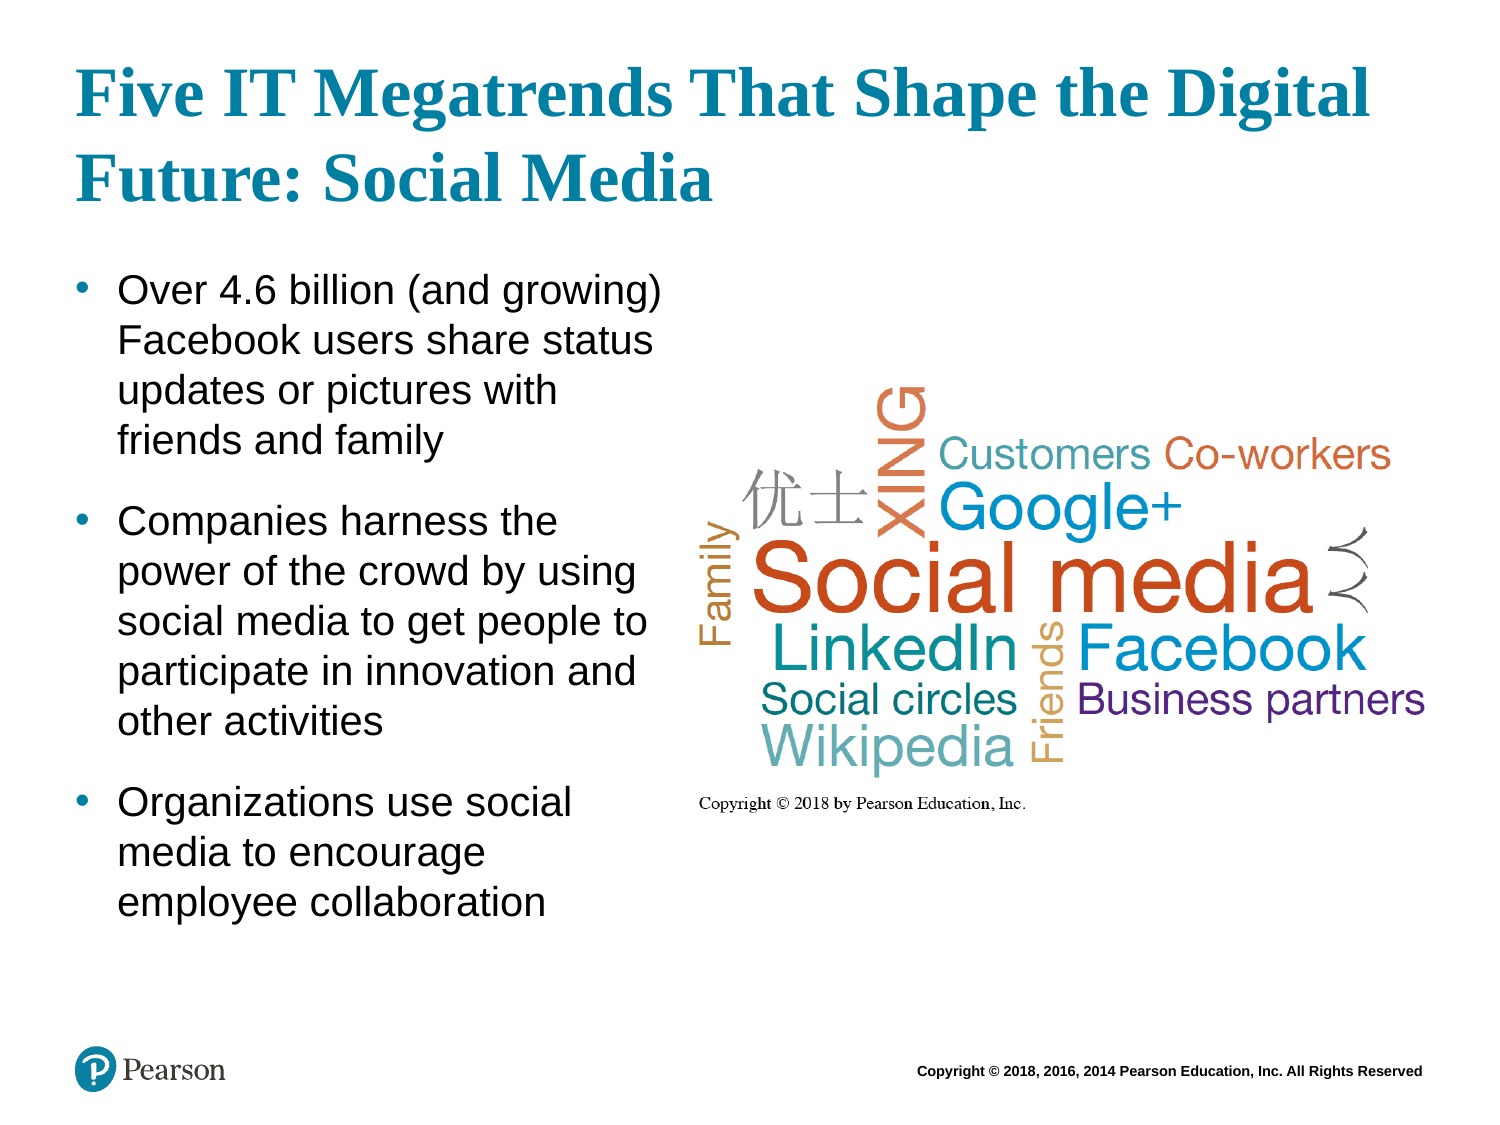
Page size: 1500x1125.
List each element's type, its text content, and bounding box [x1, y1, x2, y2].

title Five IT Megatrends That Shape the Digital Future: Social Media [75, 35, 1425, 216]
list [698, 387, 1426, 813]
list Over 4.6 billion (and growing) Facebook users share status updates or pictures with friends and family Companies harness the power of the crowd by using social media to get people to participate in innovation and other activities Organizations use social media to encourage employee collaboration [75, 262, 675, 963]
